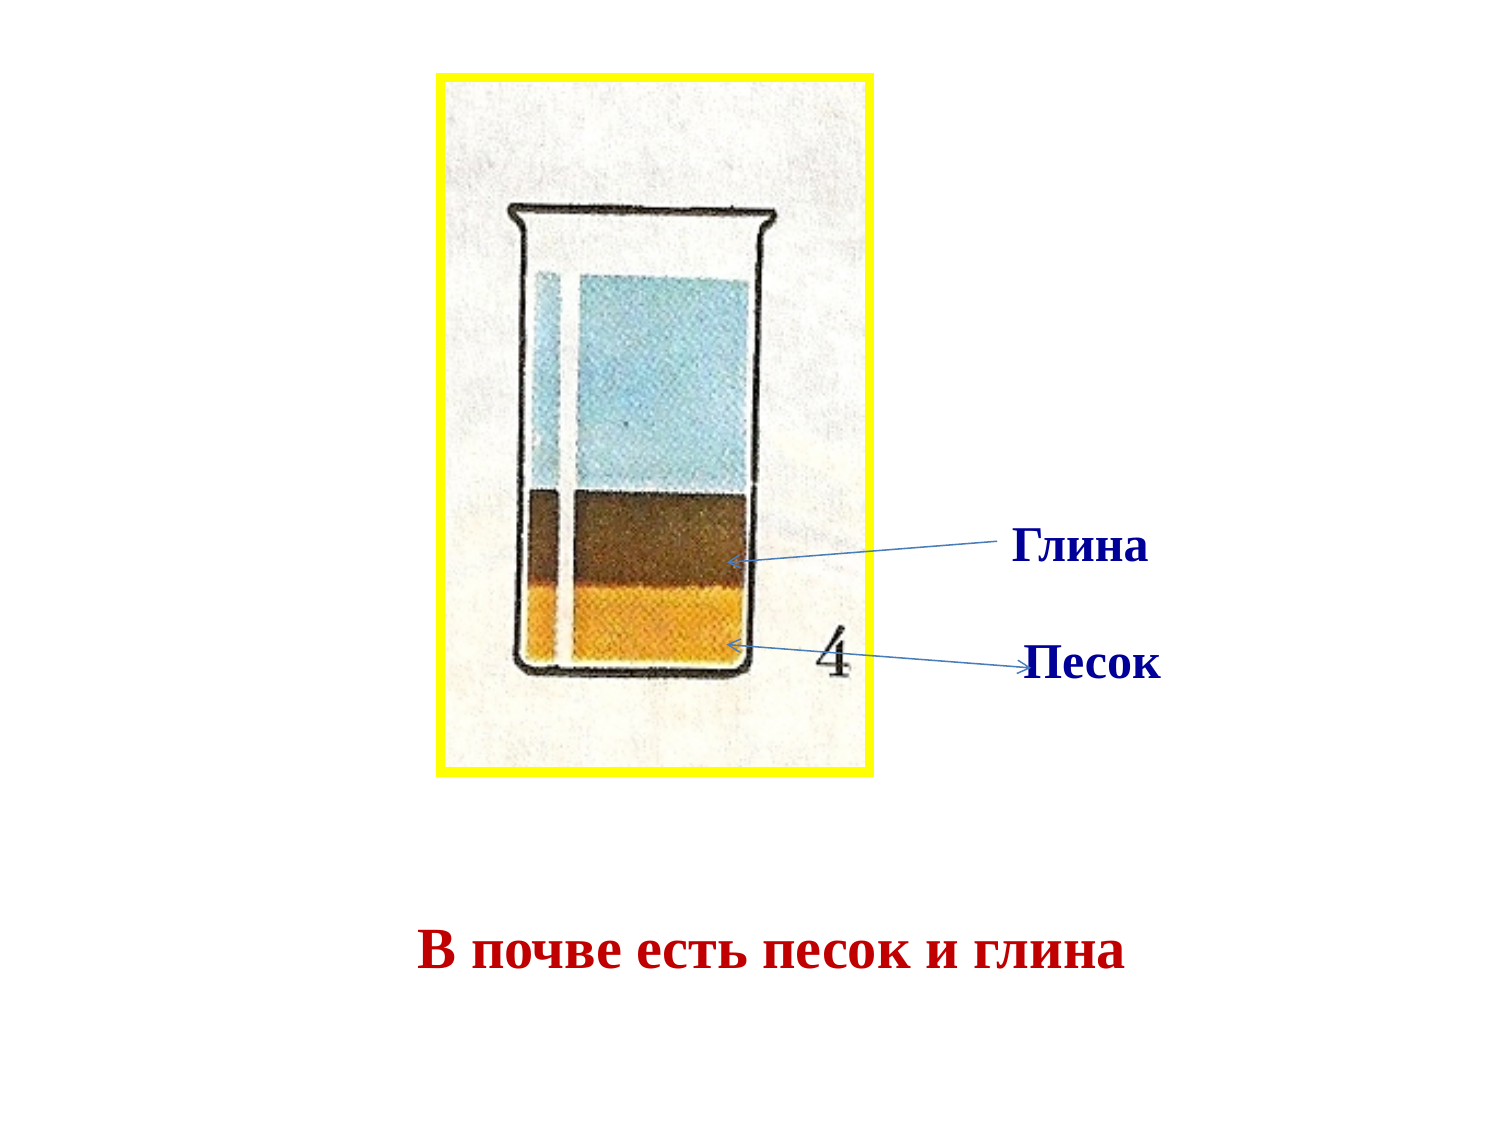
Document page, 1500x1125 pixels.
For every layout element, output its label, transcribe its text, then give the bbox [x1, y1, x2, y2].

text_box В почве есть песок и глина [402, 902, 1141, 988]
picture [445, 81, 865, 768]
text_box Глина [997, 503, 1164, 579]
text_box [726, 541, 997, 563]
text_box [726, 644, 1032, 669]
text_box Песок [1008, 621, 1177, 696]
